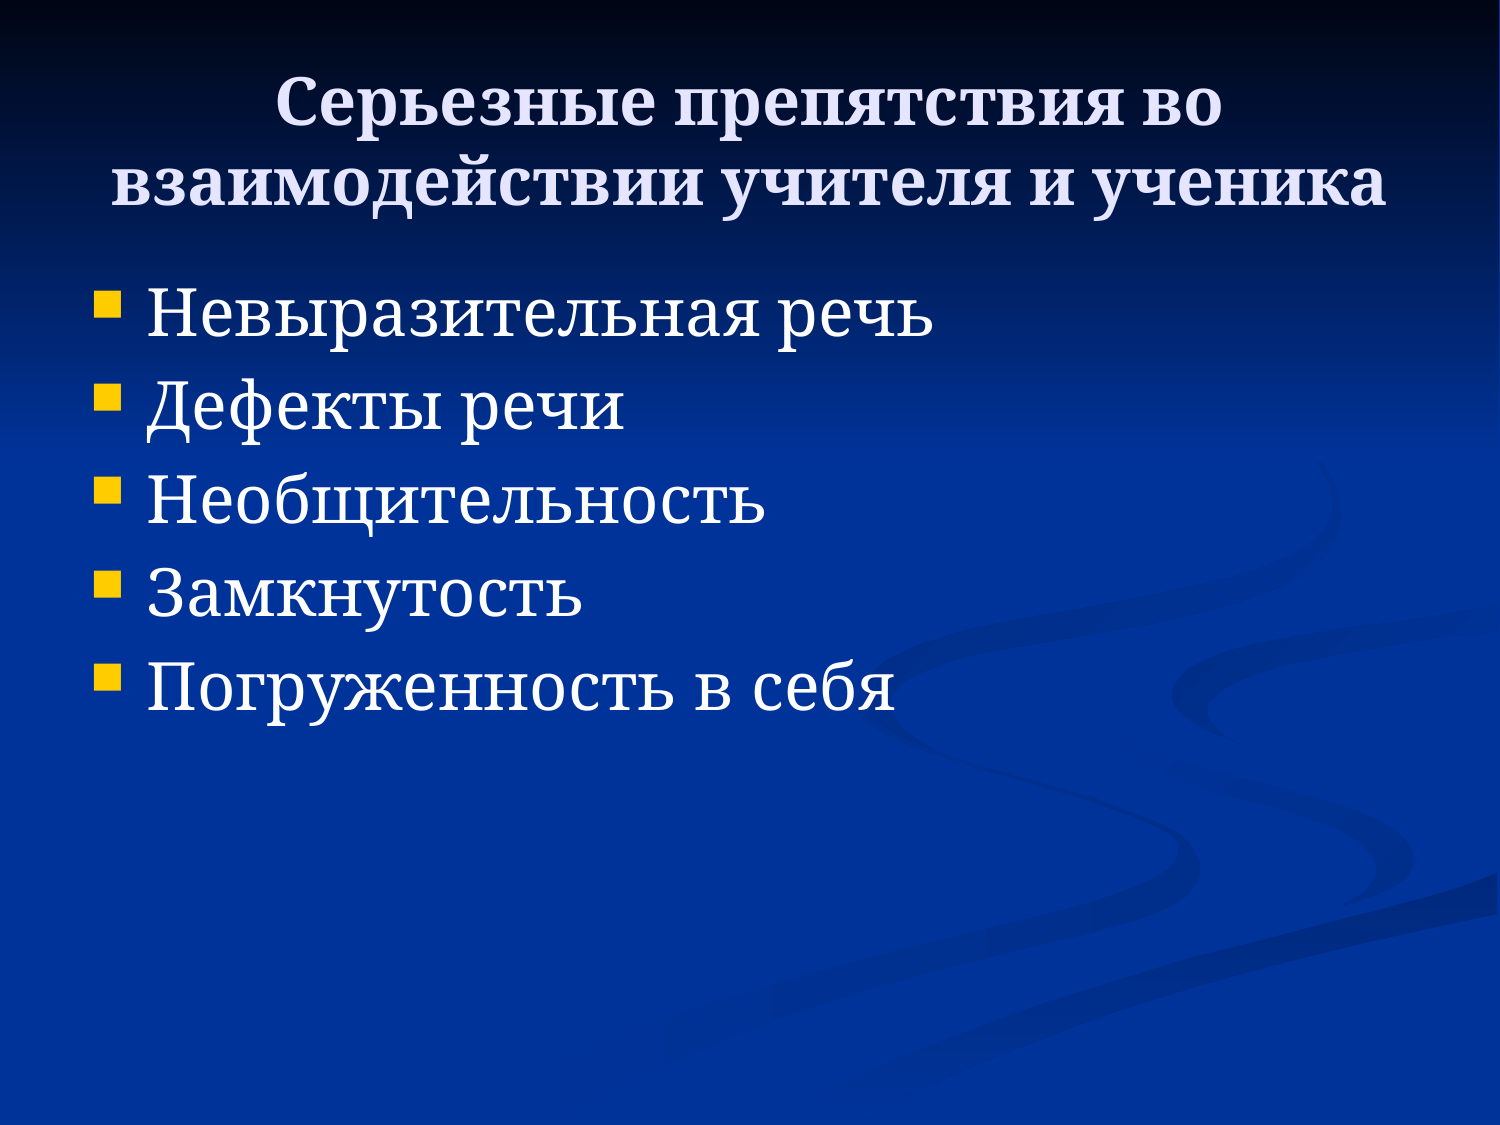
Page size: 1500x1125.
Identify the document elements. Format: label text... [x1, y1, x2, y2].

list Невыразительная речь Дефекты речи Необщительность Замкнутость Погруженность в себя [74, 262, 1426, 1006]
title Серьезные препятствия во взаимодействии учителя и ученика [74, 44, 1426, 233]
